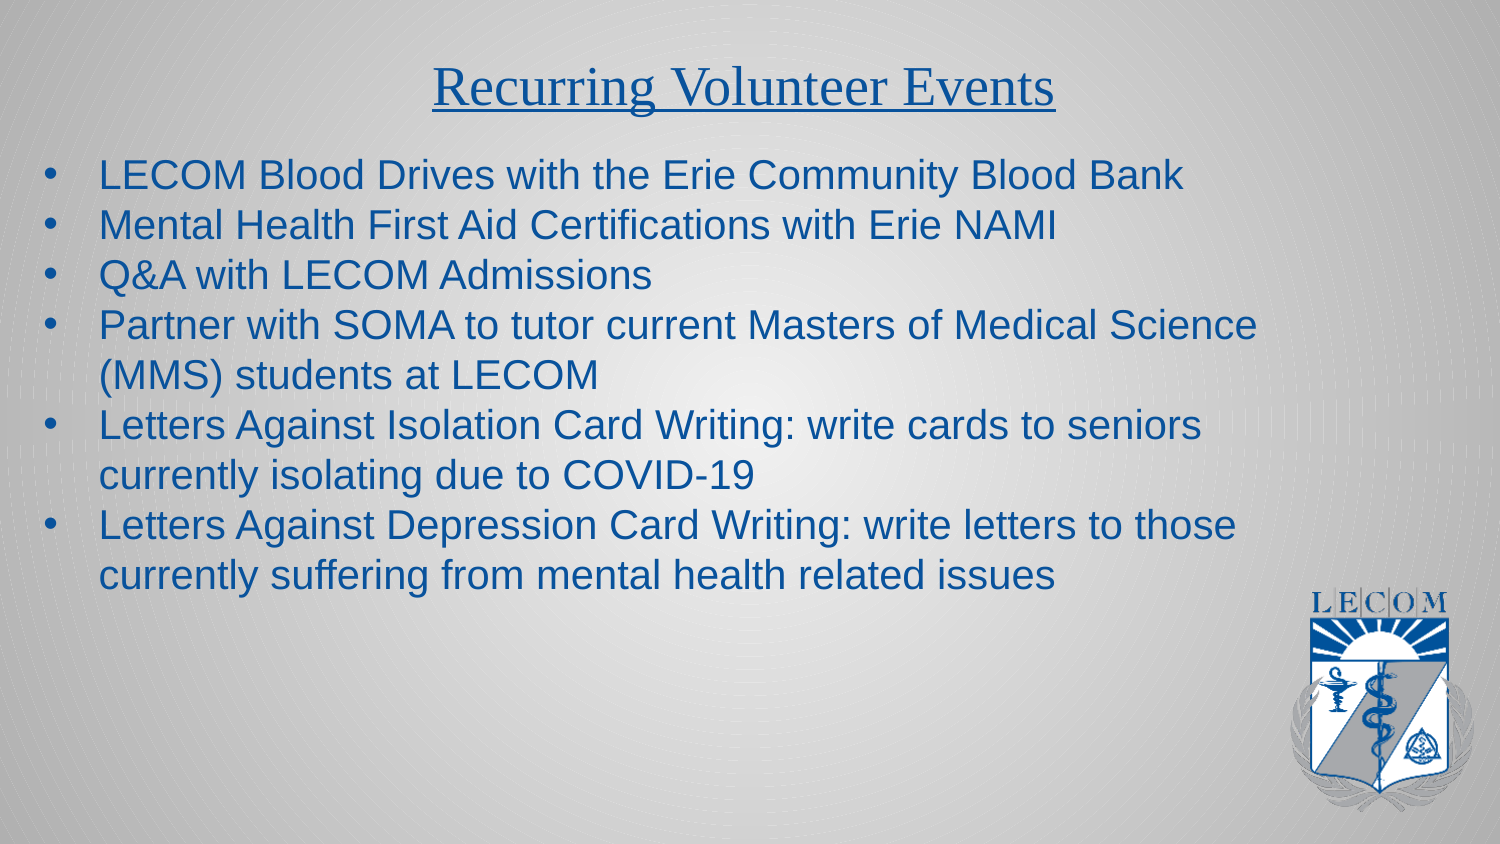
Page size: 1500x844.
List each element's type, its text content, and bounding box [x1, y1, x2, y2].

picture [1287, 583, 1479, 816]
title Recurring Volunteer Events [31, 24, 1458, 143]
text_box LECOM Blood Drives with the Erie Community Blood Bank Mental Health First Aid Certifications with Erie NAMI Q&A with LECOM Admissions Partner with SOMA to tutor current Masters of Medical Science (MMS) students at LECOM Letters Against Isolation Card Writing: write cards to seniors currently isolating due to COVID-19 Letters Against Depression Card Writing: write letters to those currently suffering from mental health related issues [31, 142, 1310, 774]
